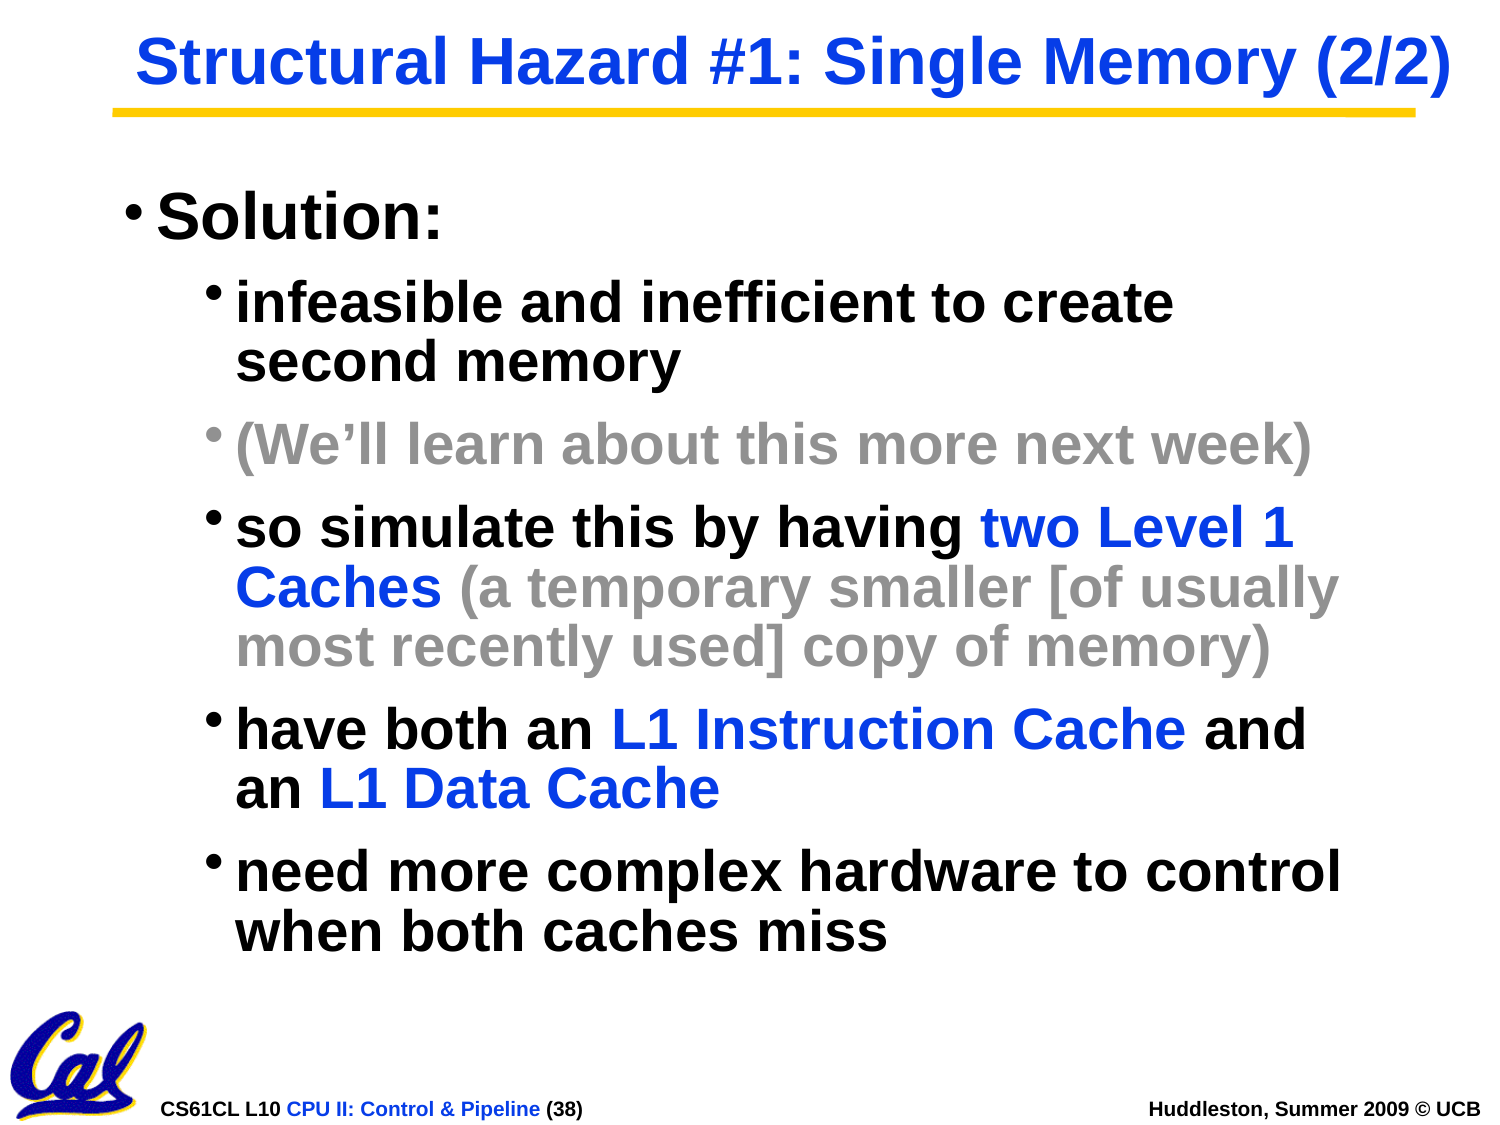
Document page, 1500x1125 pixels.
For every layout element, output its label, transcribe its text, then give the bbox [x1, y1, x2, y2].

list Solution: infeasible and inefficient to create second memory (We’ll learn about this more next week) so simulate this by having two Level 1 Caches (a temporary smaller [of usually most recently used] copy of memory) have both an L1 Instruction Cache and an L1 Data Cache need more complex hardware to control when both caches miss [111, 186, 1401, 1038]
picture [10, 1011, 150, 1121]
title Structural Hazard #1: Single Memory (2/2) [124, 24, 1479, 106]
